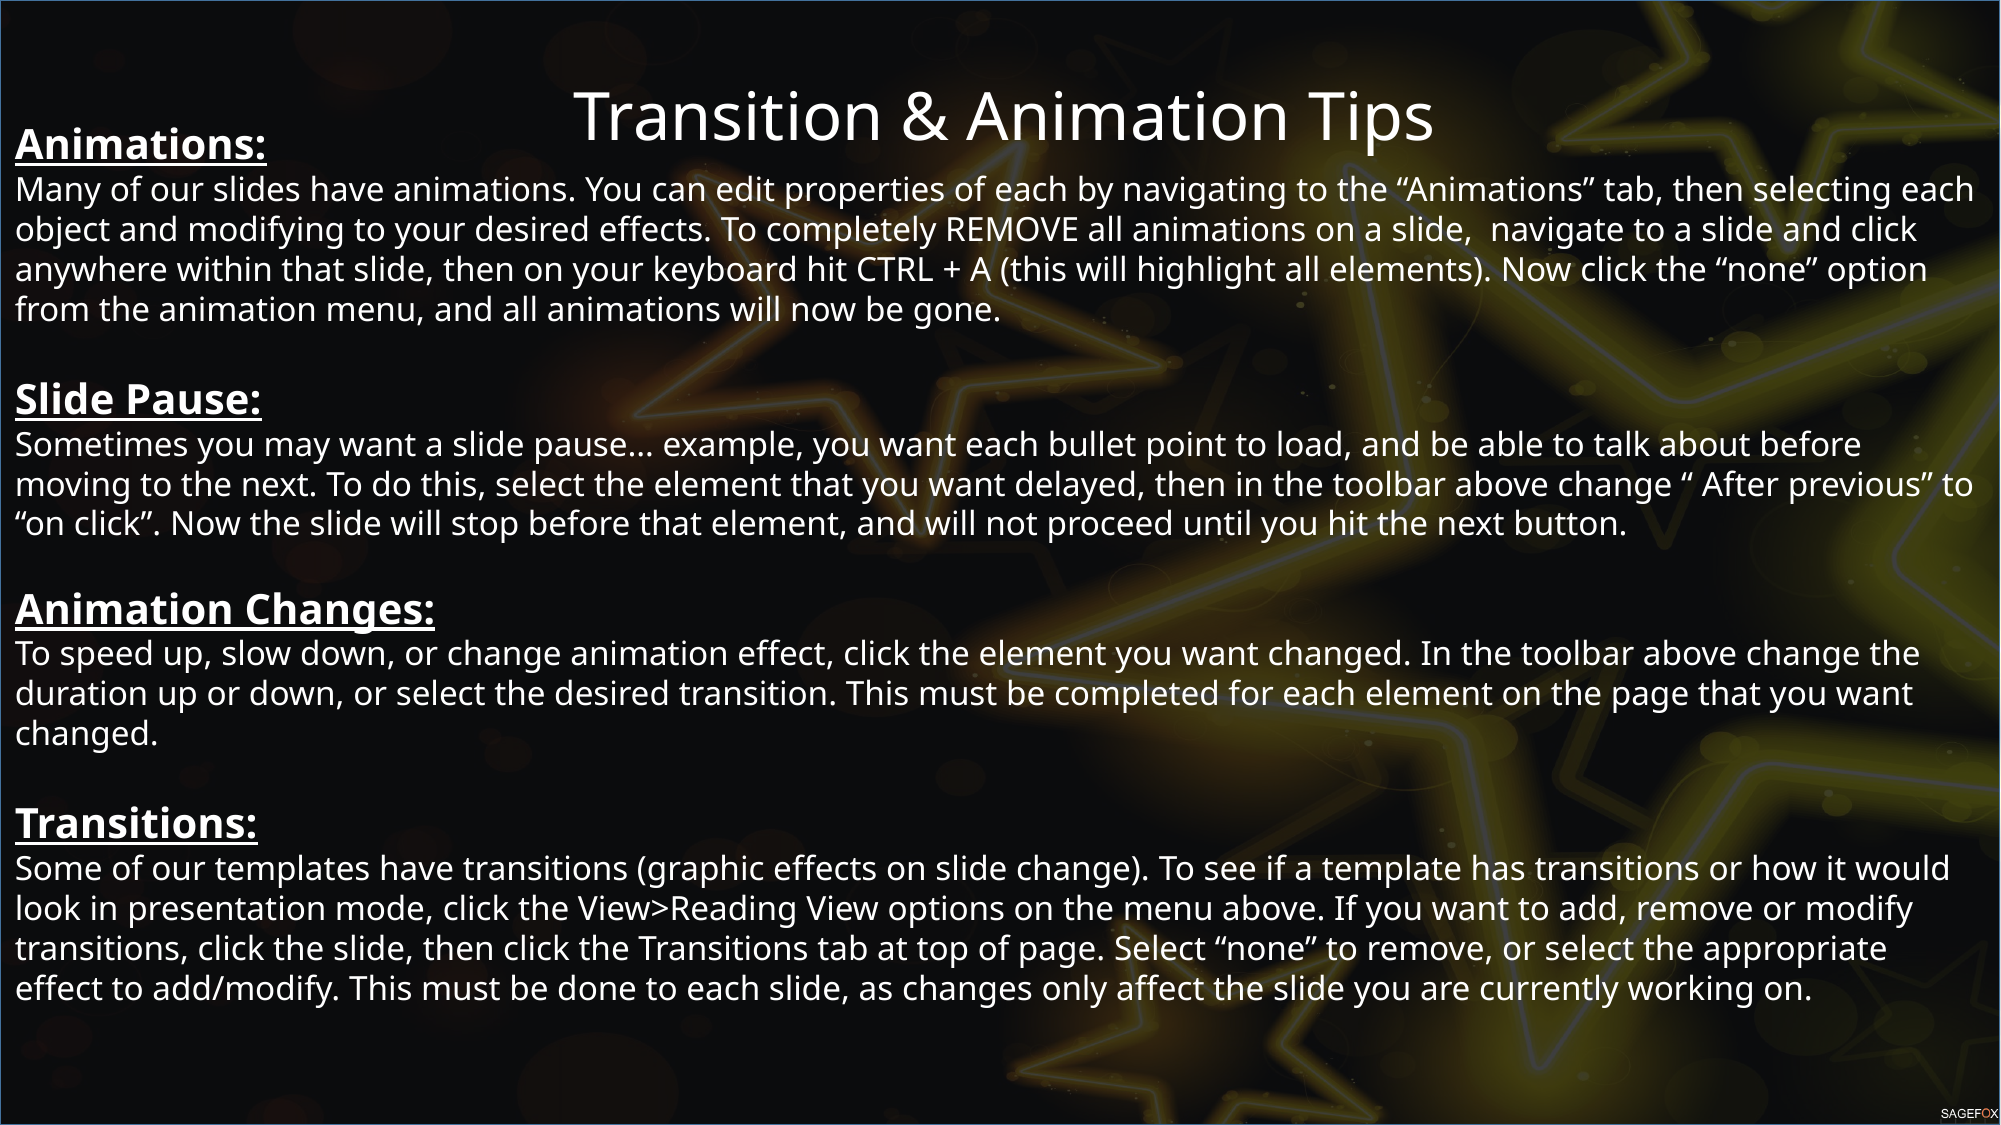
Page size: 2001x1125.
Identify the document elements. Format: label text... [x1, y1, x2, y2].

title Transition & Animation Tips [477, 59, 1532, 177]
text_box Animations: Many of our slides have animations. You can edit properties of each by navigating to the “Animations” tab, then selecting each object and modifying to your desired effects. To completely REMOVE all animations on a slide, navigate to a slide and click anywhere within that slide, then on your keyboard hit CTRL + A (this will highlight all elements). Now click the “none” option from the animation menu, and all animations will now be gone. Slide Pause: Sometimes you may want a slide pause… example, you want each bullet point to load, and be able to talk about before moving to the next. To do this, select the element that you want delayed, then in the toolbar above change “ After previous” to “on click”. Now the slide will stop before that element, and will not proceed until you hit the next button. Animation Changes: To speed up, slow down, or change animation effect, click the element you want changed. In the toolbar above change the duration up or down, or select the desired transition. This must be completed for each element on the page that you want changed. Transitions: Some of our templates have transitions (graphic effects on slide change). To see if a template has transitions or how it would look in presentation mode, click the View>Reading View options on the menu above. If you want to add, remove or modify transitions, click the slide, then click the Transitions tab at top of page. Select “none” to remove, or select the appropriate effect to add/modify. This must be done to each slide, as changes only affect the slide you are currently working on. [0, 0, 2000, 1125]
